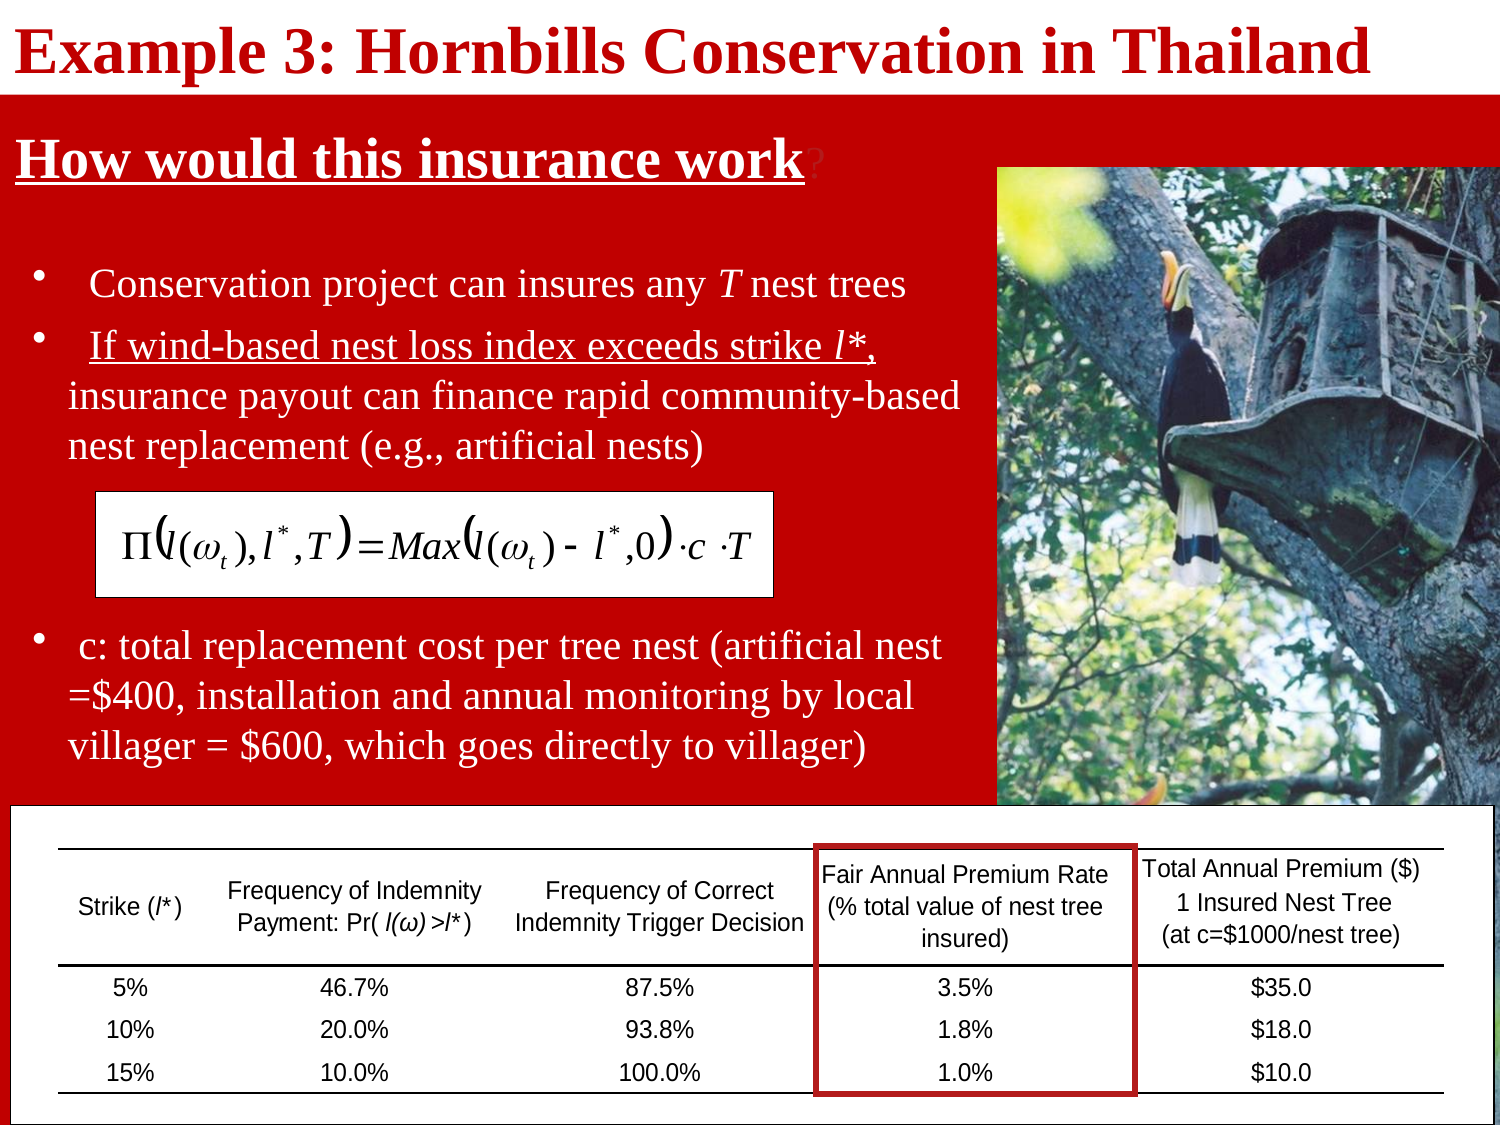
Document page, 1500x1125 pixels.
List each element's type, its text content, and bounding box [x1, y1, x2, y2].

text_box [95, 491, 774, 599]
text_box Example 3: Hornbills Conservation in Thailand [0, 0, 1500, 95]
text_box How would this insurance work? [0, 112, 993, 177]
picture [997, 167, 1500, 1125]
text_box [10, 805, 1495, 1125]
text_box Conservation project can insures any T nest trees If wind-based nest loss index exceeds strike l*, insurance payout can finance rapid community-based nest replacement (e.g., artificial nests) c: total replacement cost per tree nest (artificial nest =$400, installation and annual monitoring by local villager = $600, which goes directly to villager) [17, 248, 992, 776]
